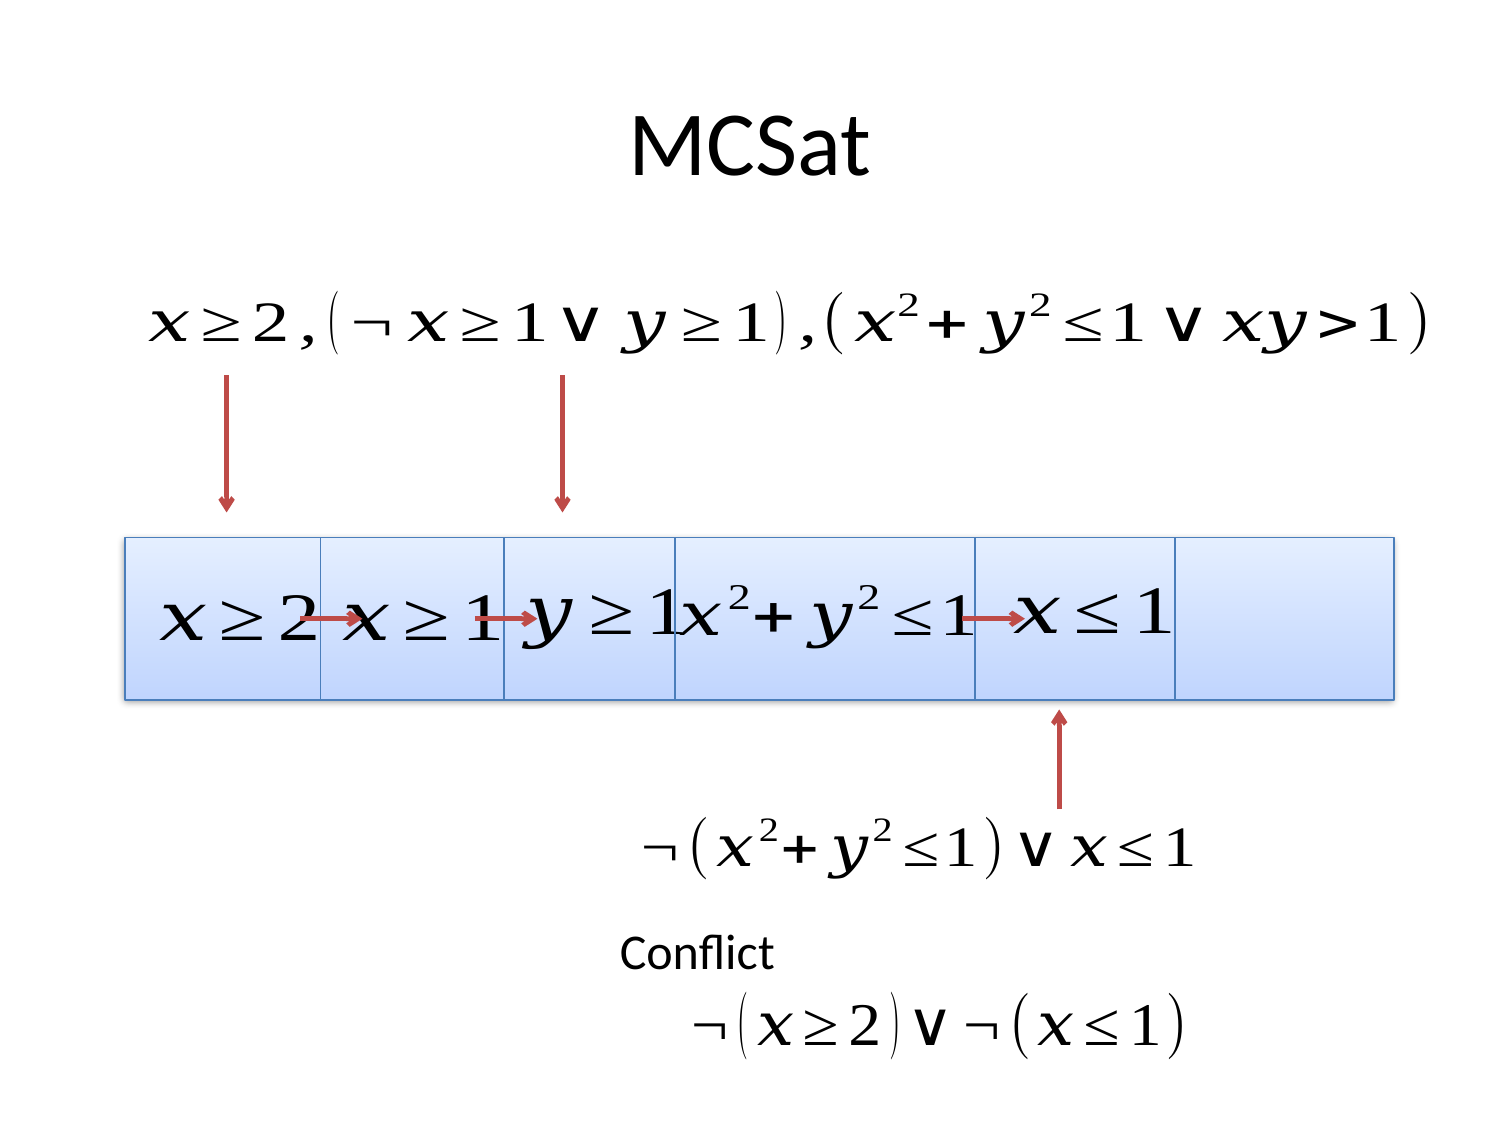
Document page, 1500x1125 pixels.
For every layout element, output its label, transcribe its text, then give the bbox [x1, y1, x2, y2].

text_box Conflict [604, 912, 790, 988]
title MCSat [74, 44, 1426, 233]
text_box [505, 537, 674, 701]
text_box [1176, 537, 1395, 701]
text_box [676, 537, 974, 701]
text_box [321, 537, 503, 701]
text_box [124, 537, 320, 701]
text_box [976, 537, 1174, 701]
